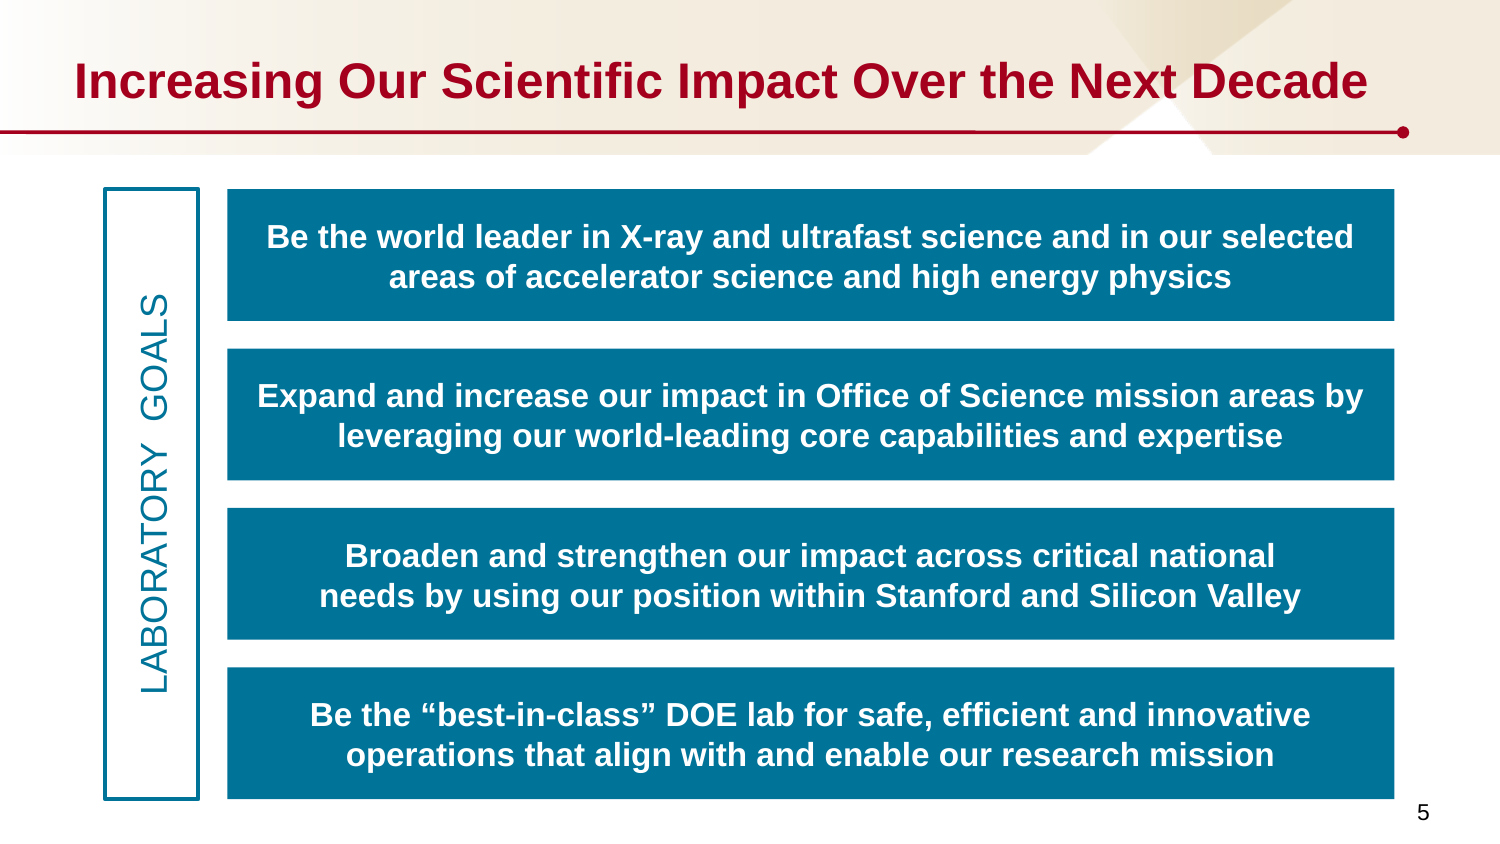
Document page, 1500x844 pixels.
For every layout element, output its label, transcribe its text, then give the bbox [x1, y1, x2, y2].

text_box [105, 188, 1395, 800]
title Increasing Our Scientific Impact Over the Next Decade [74, 15, 1404, 109]
slide_number 5 [1405, 777, 1458, 844]
picture [0, 0, 1500, 155]
